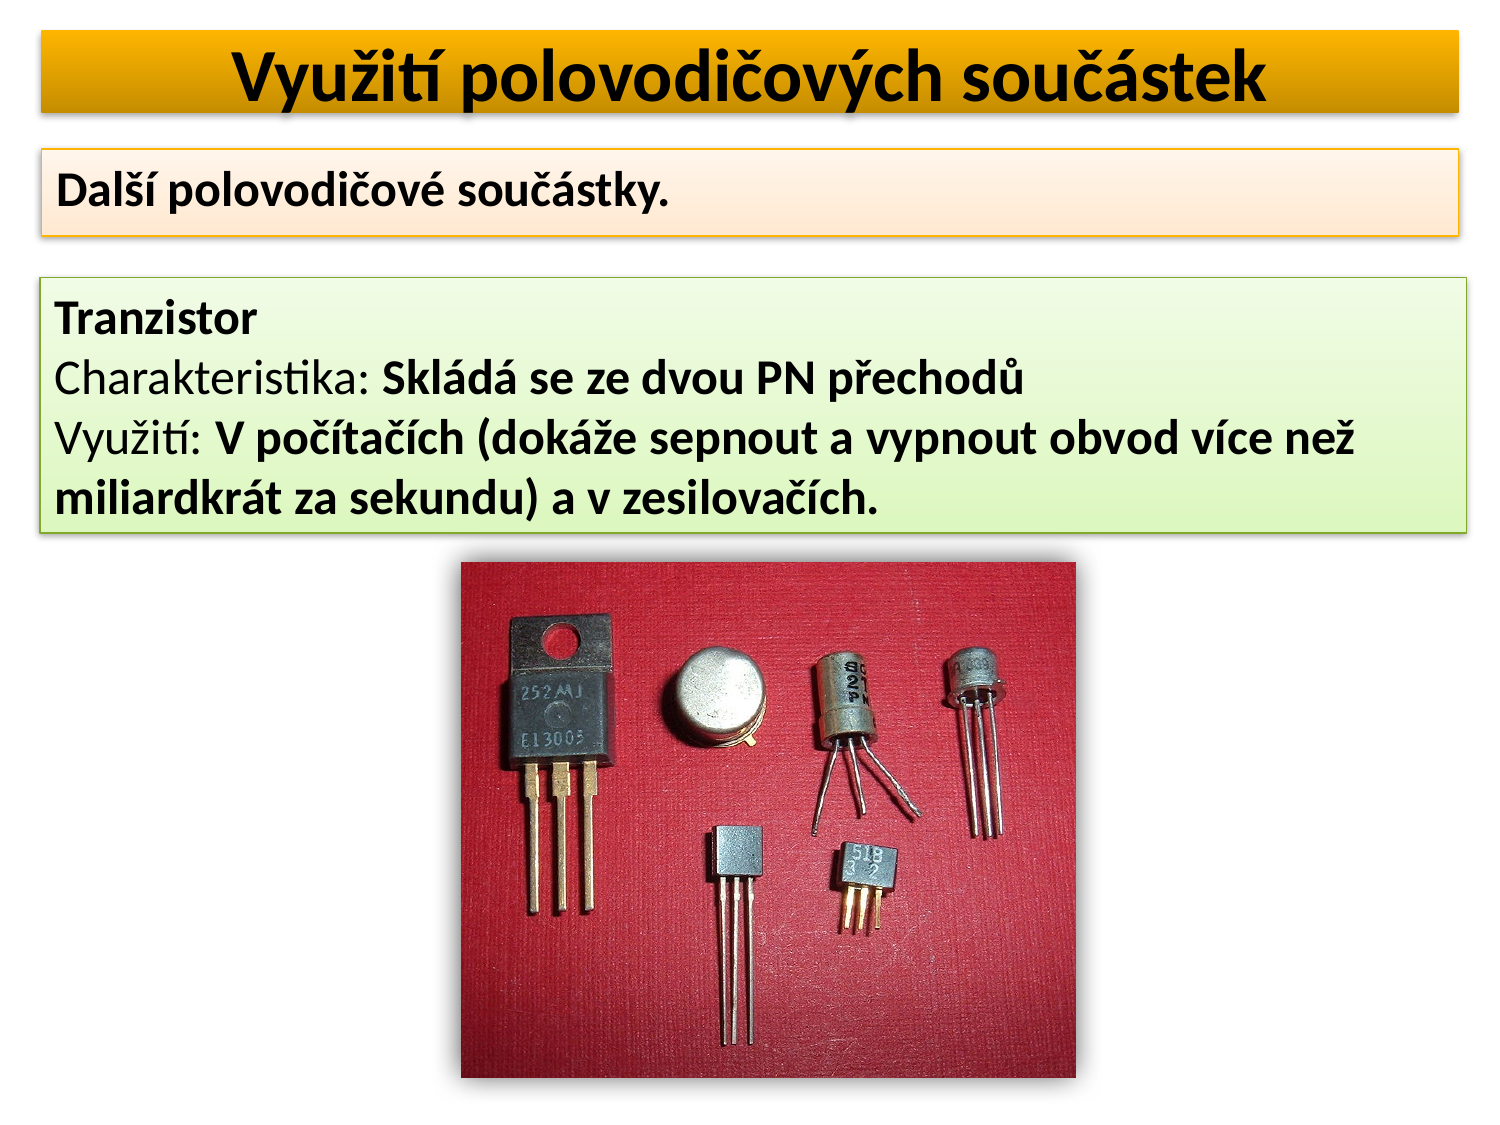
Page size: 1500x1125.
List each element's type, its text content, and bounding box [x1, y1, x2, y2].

text_box Tranzistor Charakteristika: Skládá se ze dvou PN přechodů Využití: V počítačích (dokáže sepnout a vypnout obvod více než miliardkrát za sekundu) a v zesilovačích. [39, 277, 1467, 534]
text_box Další polovodičové součástky. [41, 148, 1459, 237]
title Využití polovodičových součástek [41, 30, 1459, 113]
picture [461, 562, 1076, 1078]
